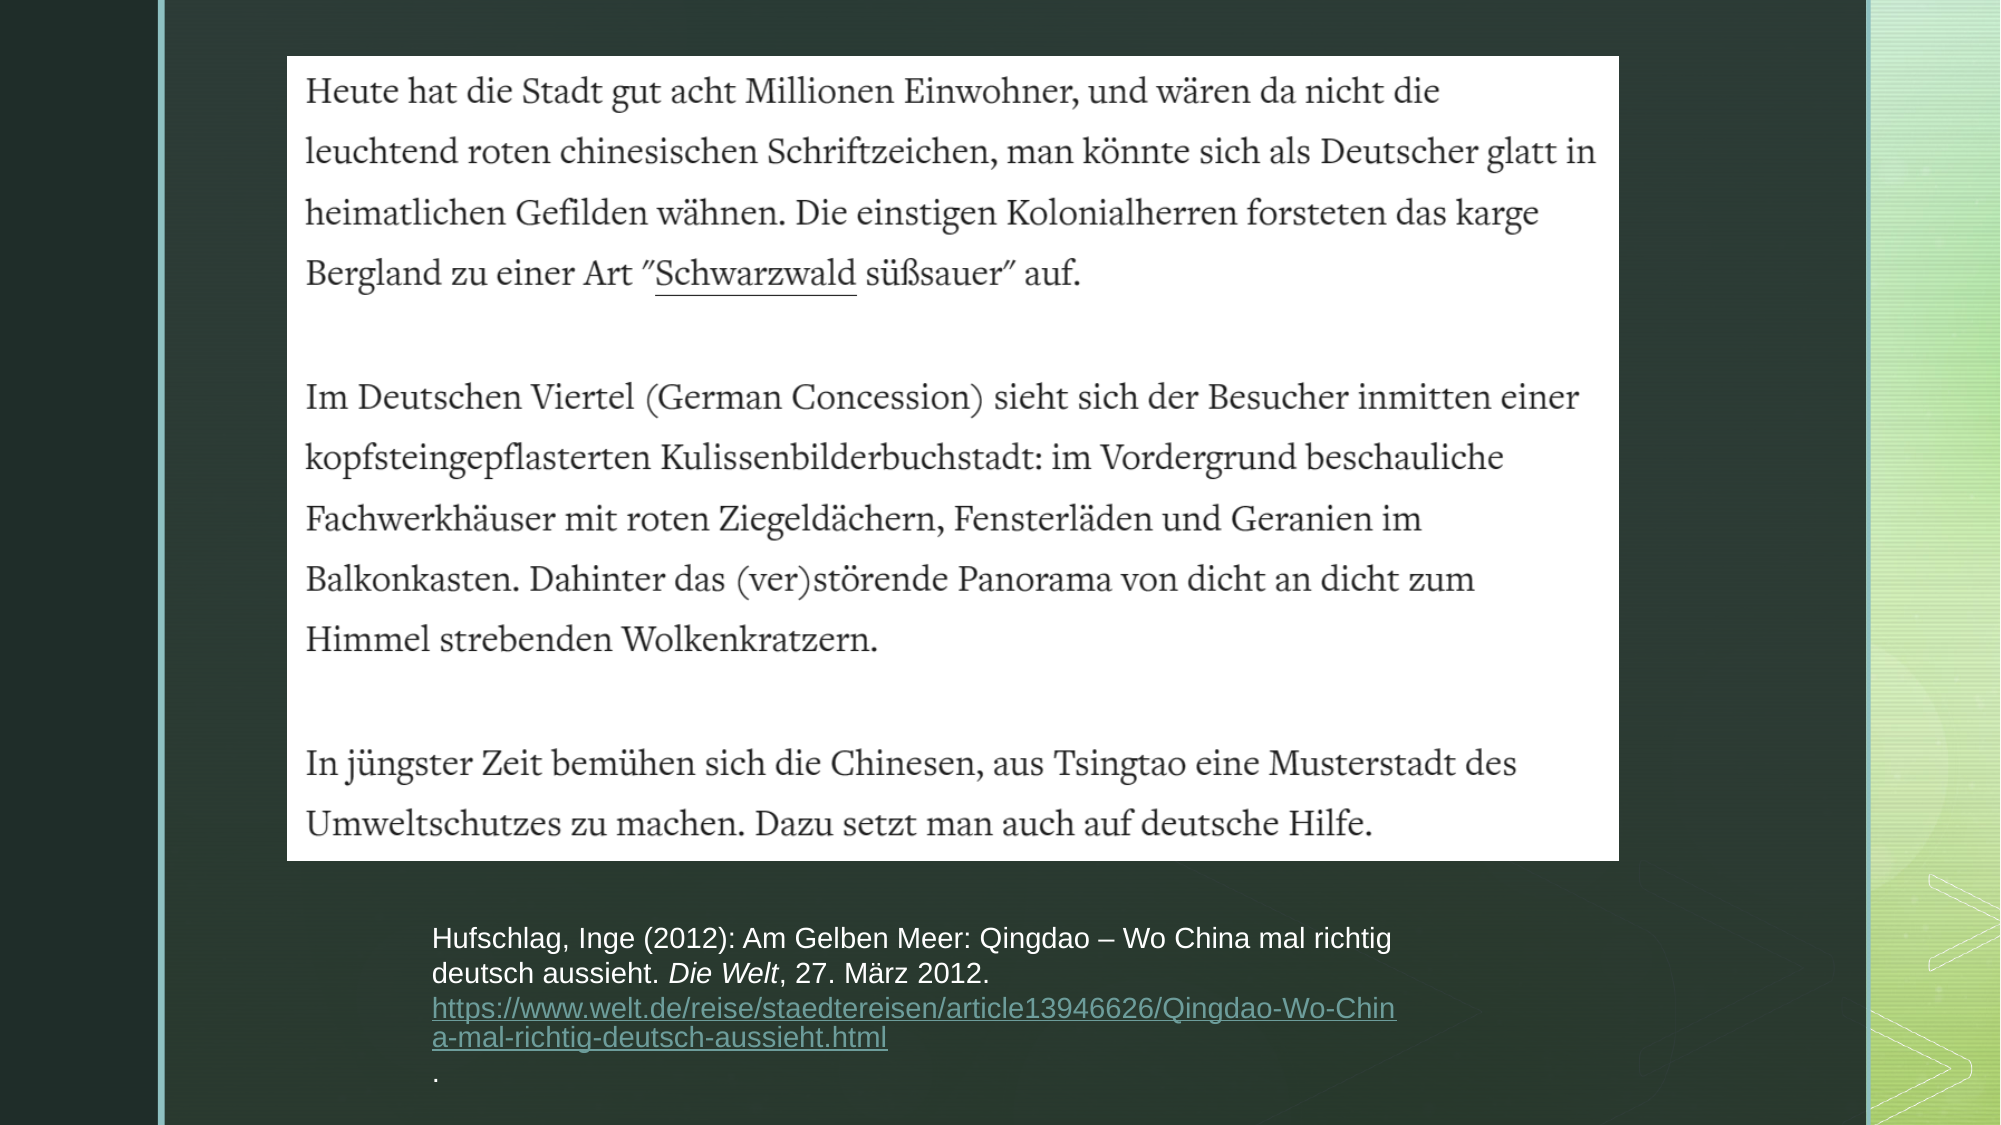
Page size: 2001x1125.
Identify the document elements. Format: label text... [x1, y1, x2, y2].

picture [1871, 0, 2001, 1125]
text_box Hufschlag, Inge (2012): Am Gelben Meer: Qingdao – Wo China mal richtig deutsch aussieht. Die Welt, 27. März 2012. https://www.welt.de/reise/staedtereisen/article13946626/Qingdao-Wo-China-mal-richtig-deutsch-aussieht.html. [417, 911, 1418, 1067]
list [286, 56, 1620, 862]
